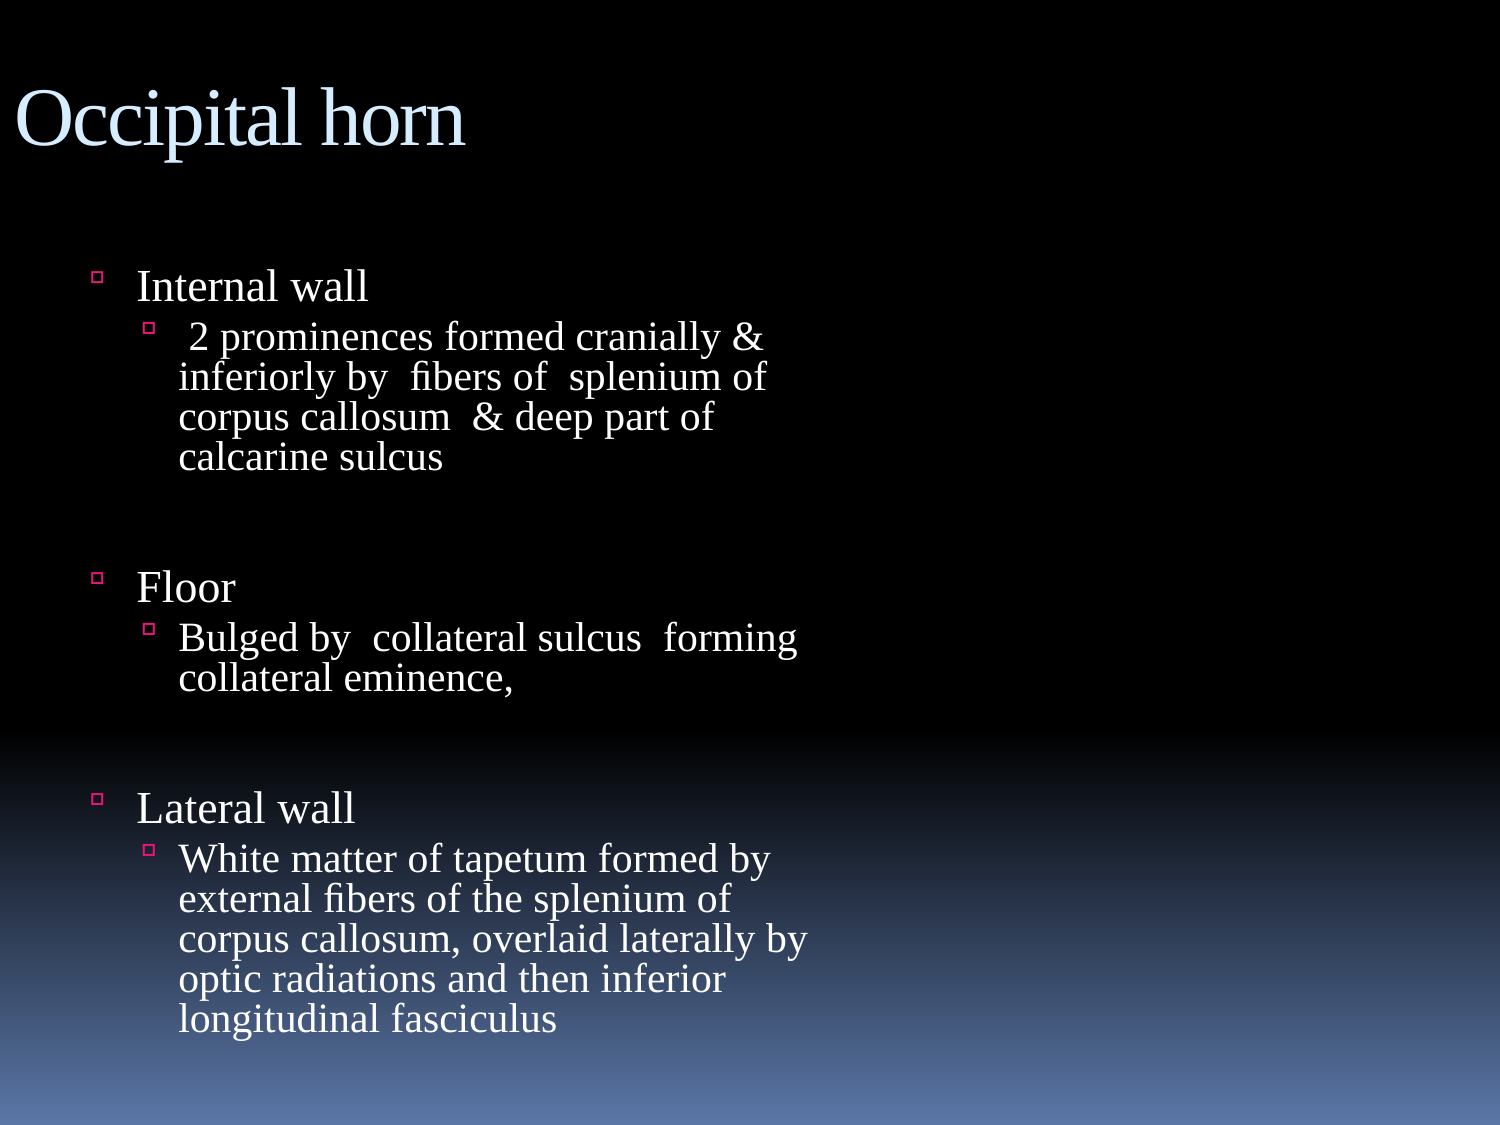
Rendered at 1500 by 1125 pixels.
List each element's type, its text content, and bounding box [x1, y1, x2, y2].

title Occipital horn [0, 54, 1275, 205]
list Internal wall 2 prominences formed cranially & inferiorly by ﬁbers of splenium of corpus callosum & deep part of calcarine sulcus Floor Bulged by collateral sulcus forming collateral eminence, Lateral wall White matter of tapetum formed by external ﬁbers of the splenium of corpus callosum, overlaid laterally by optic radiations and then inferior longitudinal fasciculus [0, 184, 857, 1031]
